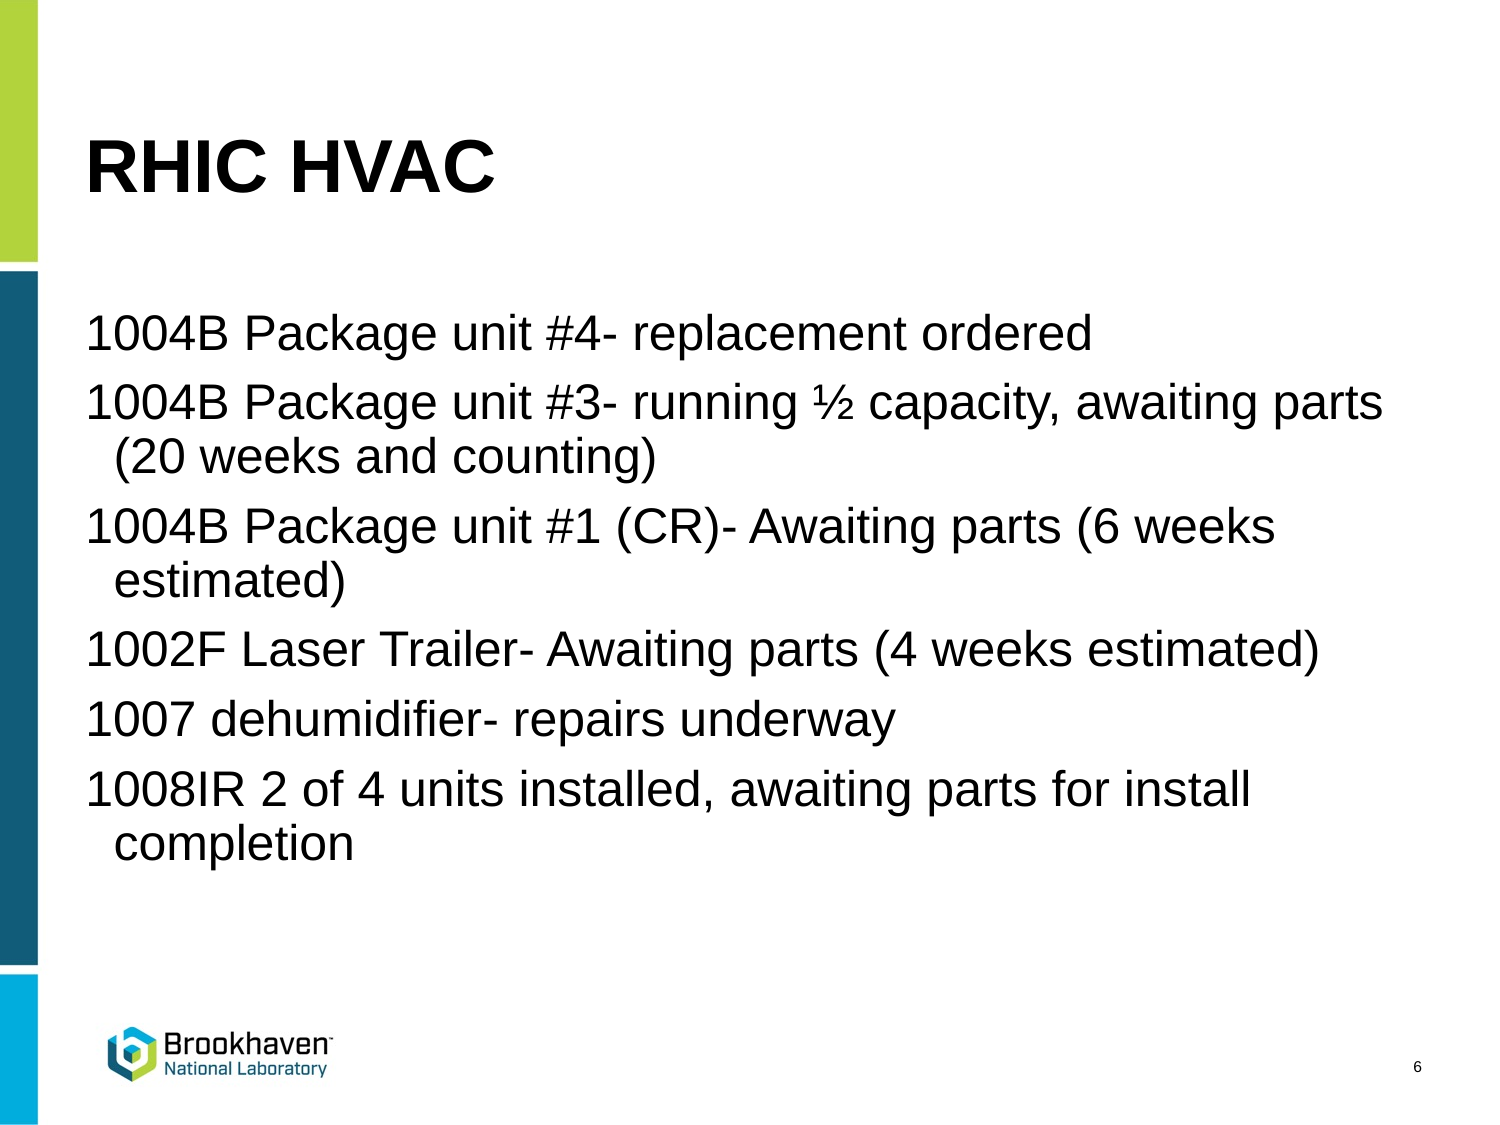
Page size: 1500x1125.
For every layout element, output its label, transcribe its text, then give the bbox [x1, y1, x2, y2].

slide_number 6 [1376, 1036, 1430, 1097]
title RHIC HVAC [70, 59, 1430, 278]
picture [0, 0, 1500, 1125]
list 1004B Package unit #4- replacement ordered 1004B Package unit #3- running ½ capacity, awaiting parts (20 weeks and counting) 1004B Package unit #1 (CR)- Awaiting parts (6 weeks estimated) 1002F Laser Trailer- Awaiting parts (4 weeks estimated) 1007 dehumidifier- repairs underway 1008IR 2 of 4 units installed, awaiting parts for install completion [70, 299, 1430, 990]
